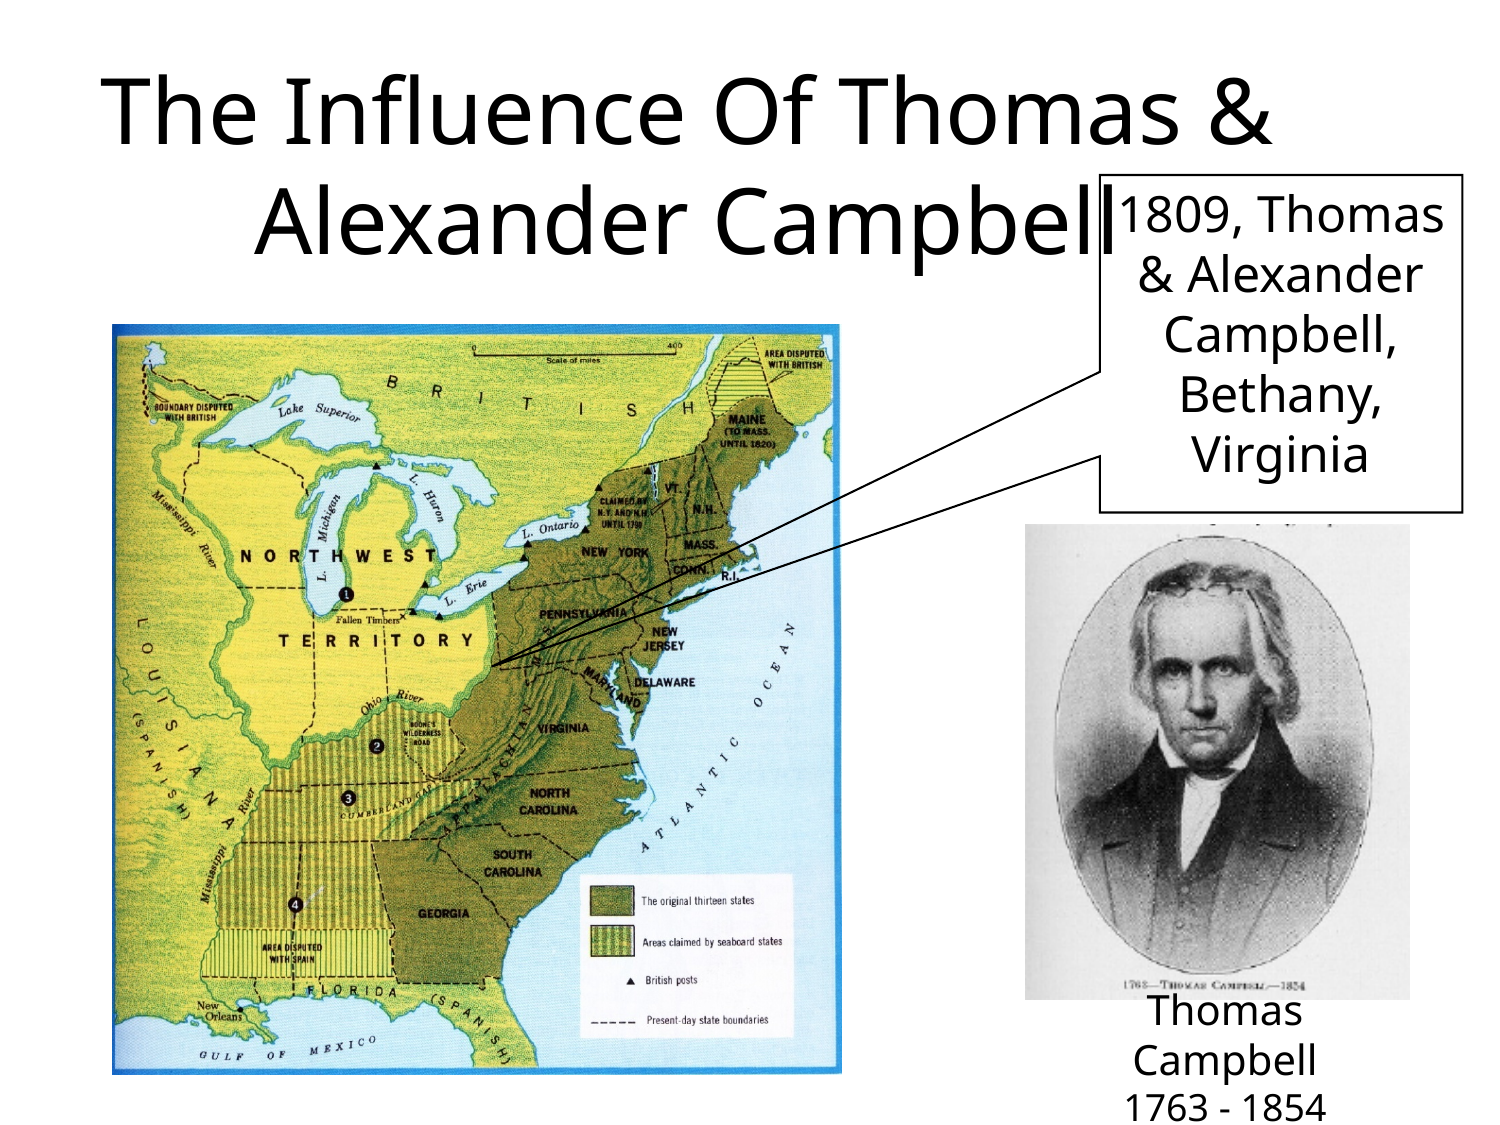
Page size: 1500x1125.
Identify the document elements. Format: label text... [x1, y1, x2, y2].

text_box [974, 524, 1476, 1125]
text_box 1809, Thomas & Alexander Campbell, Bethany, Virginia [846, 174, 1463, 545]
title The Influence Of Thomas & Alexander Campbell [37, 24, 1338, 300]
picture [112, 324, 842, 1076]
